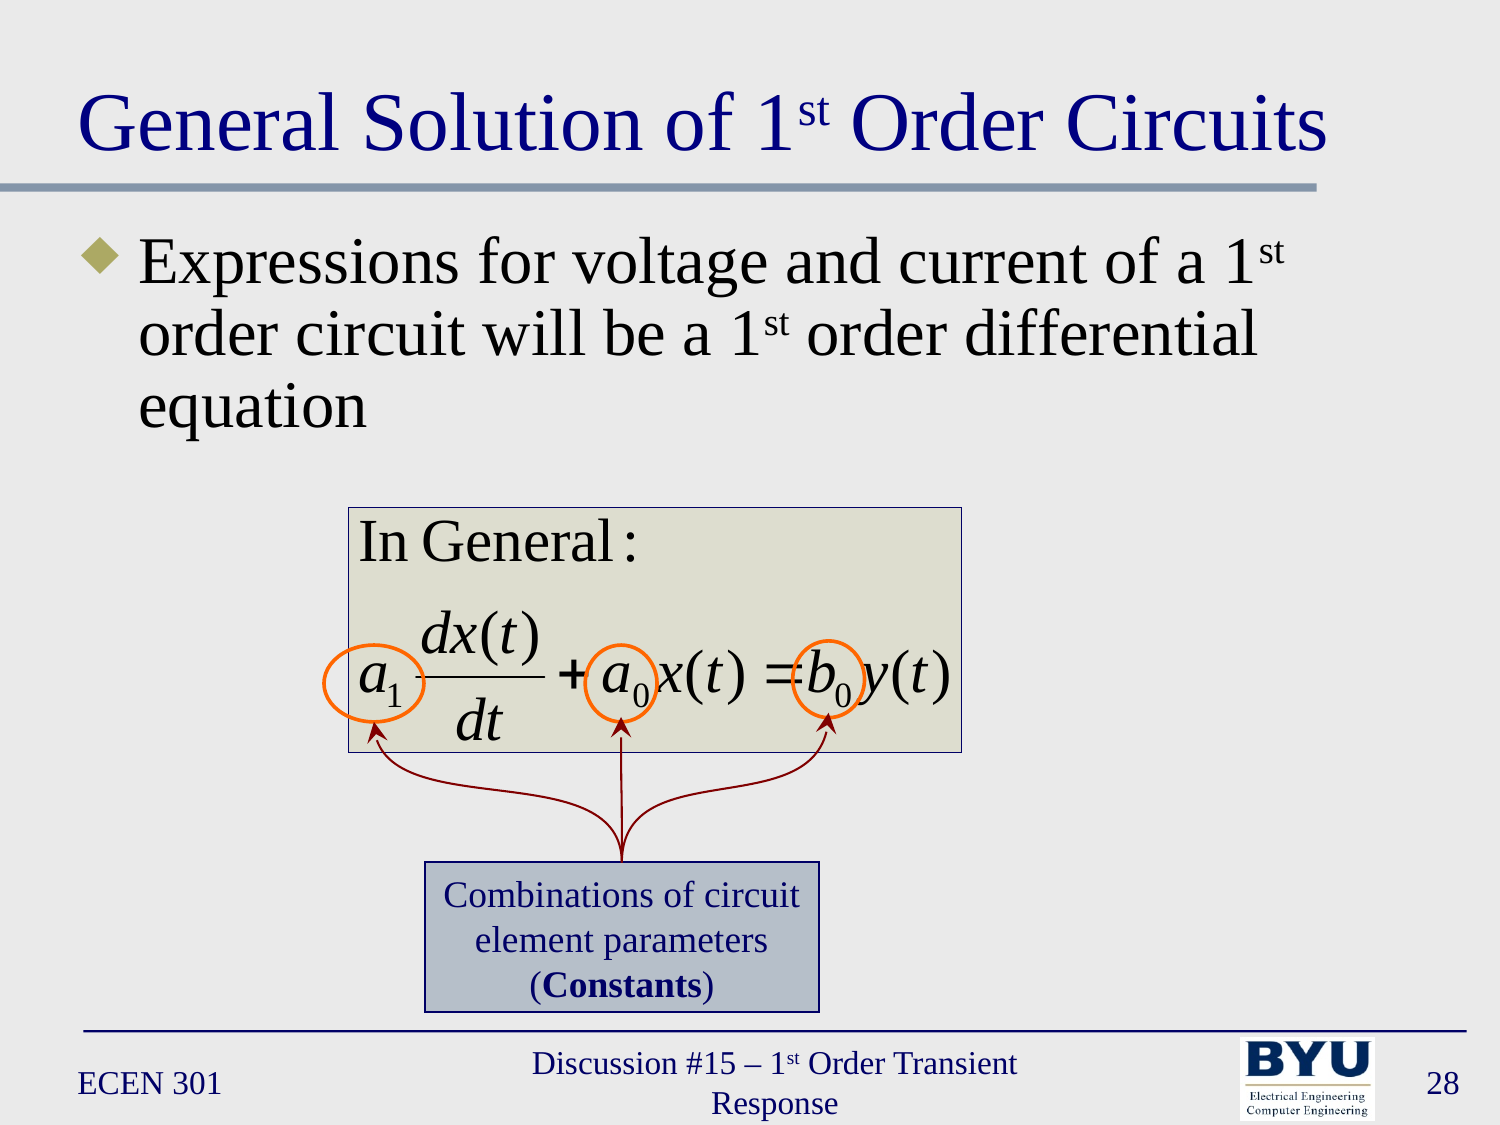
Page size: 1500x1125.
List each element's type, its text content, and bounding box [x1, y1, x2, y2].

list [348, 507, 962, 753]
slide_number ECEN 301 [62, 1049, 388, 1113]
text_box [652, 686, 798, 894]
picture [1240, 1113, 1375, 1121]
title General Solution of 1st Order Circuits [62, 24, 1438, 176]
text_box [427, 667, 569, 917]
text_box Combinations of circuit element parameters (Constants) [424, 862, 819, 1013]
slide_number 28 [1162, 1049, 1476, 1113]
list Expressions for voltage and current of a 1st order circuit will be a 1st order differential equation [66, 218, 1438, 451]
footer Discussion #15 – 1st Order Transient Response [487, 1049, 1063, 1113]
picture [1240, 1037, 1375, 1049]
text_box [323, 653, 343, 714]
